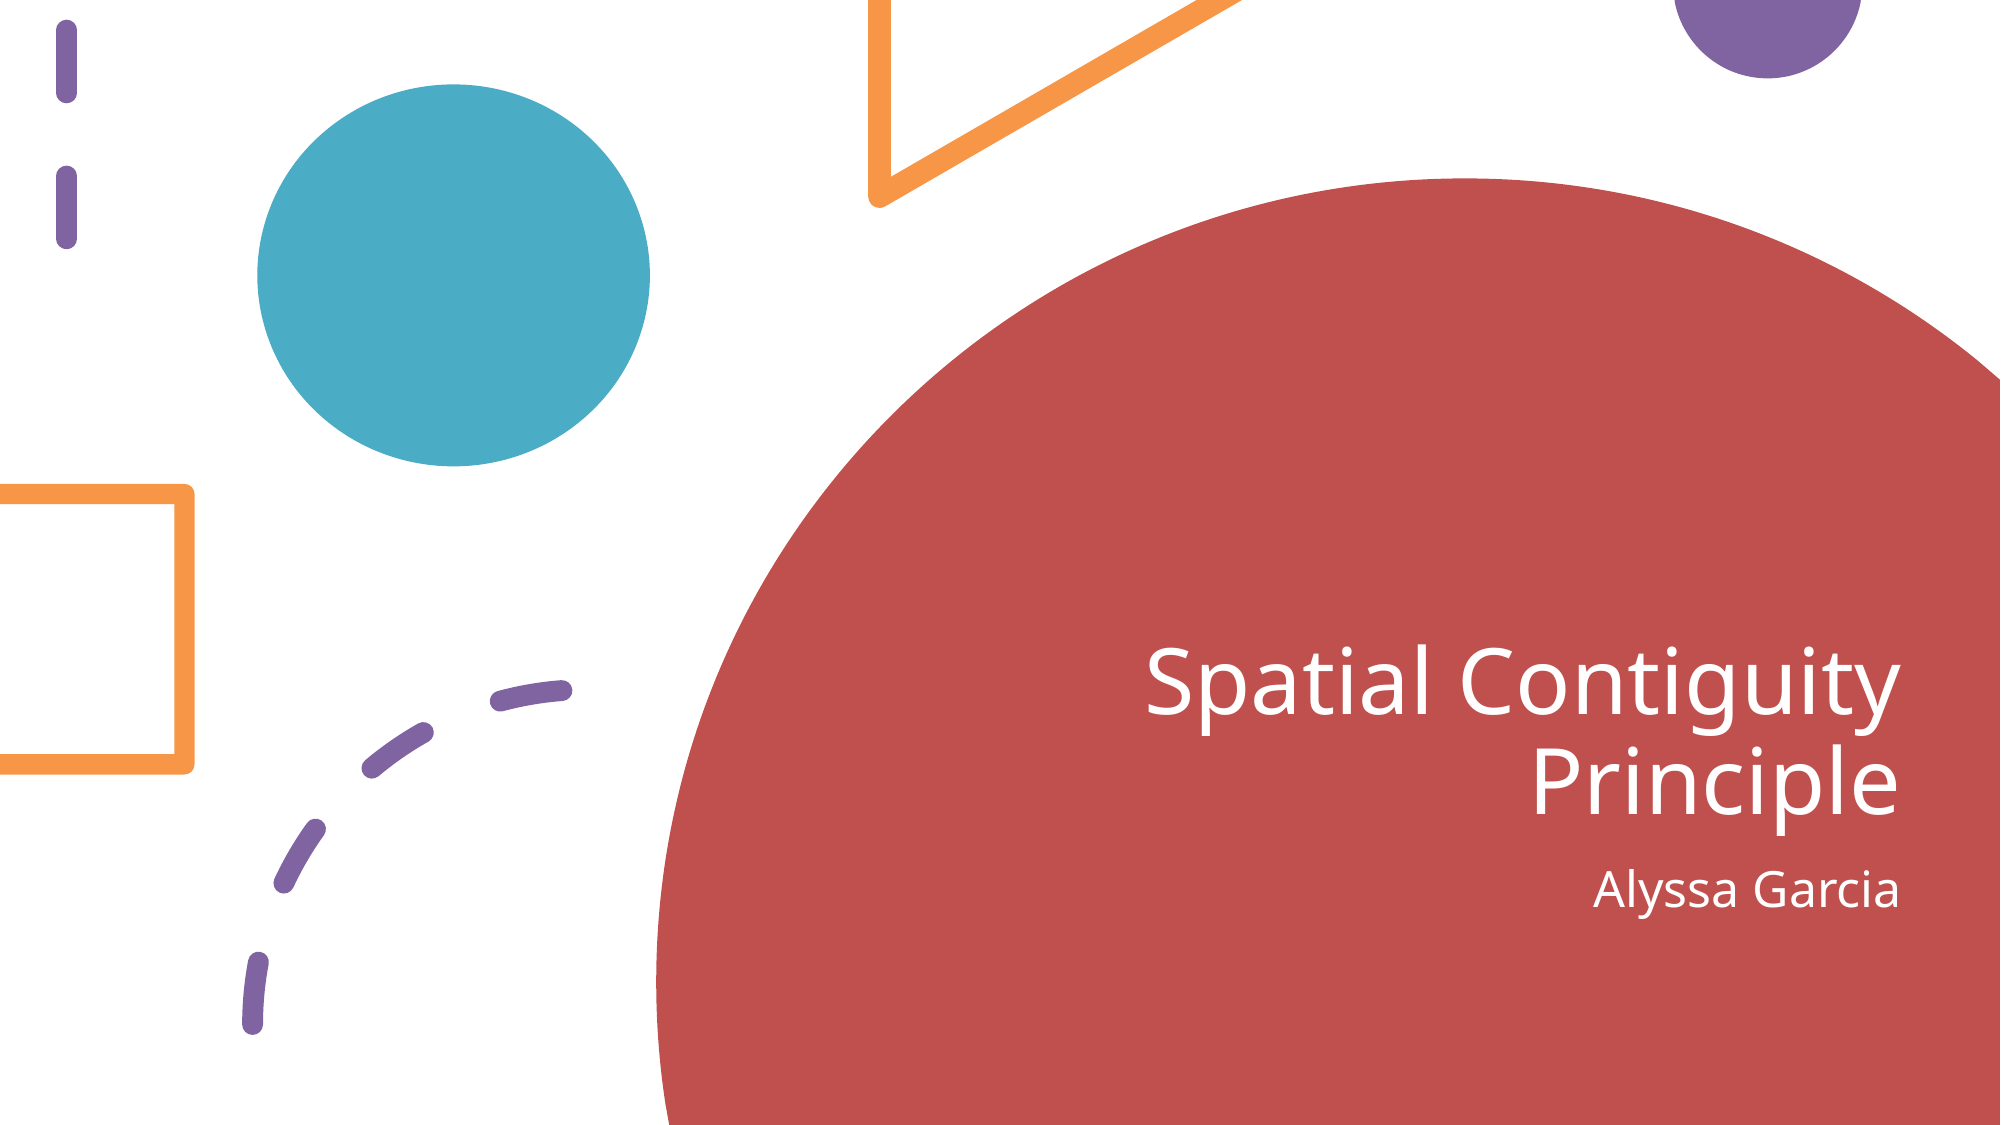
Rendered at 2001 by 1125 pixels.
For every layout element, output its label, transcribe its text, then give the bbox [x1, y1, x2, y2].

title Spatial Contiguity Principle [835, 450, 1917, 842]
subtitle Alyssa Garcia [835, 856, 1917, 1020]
